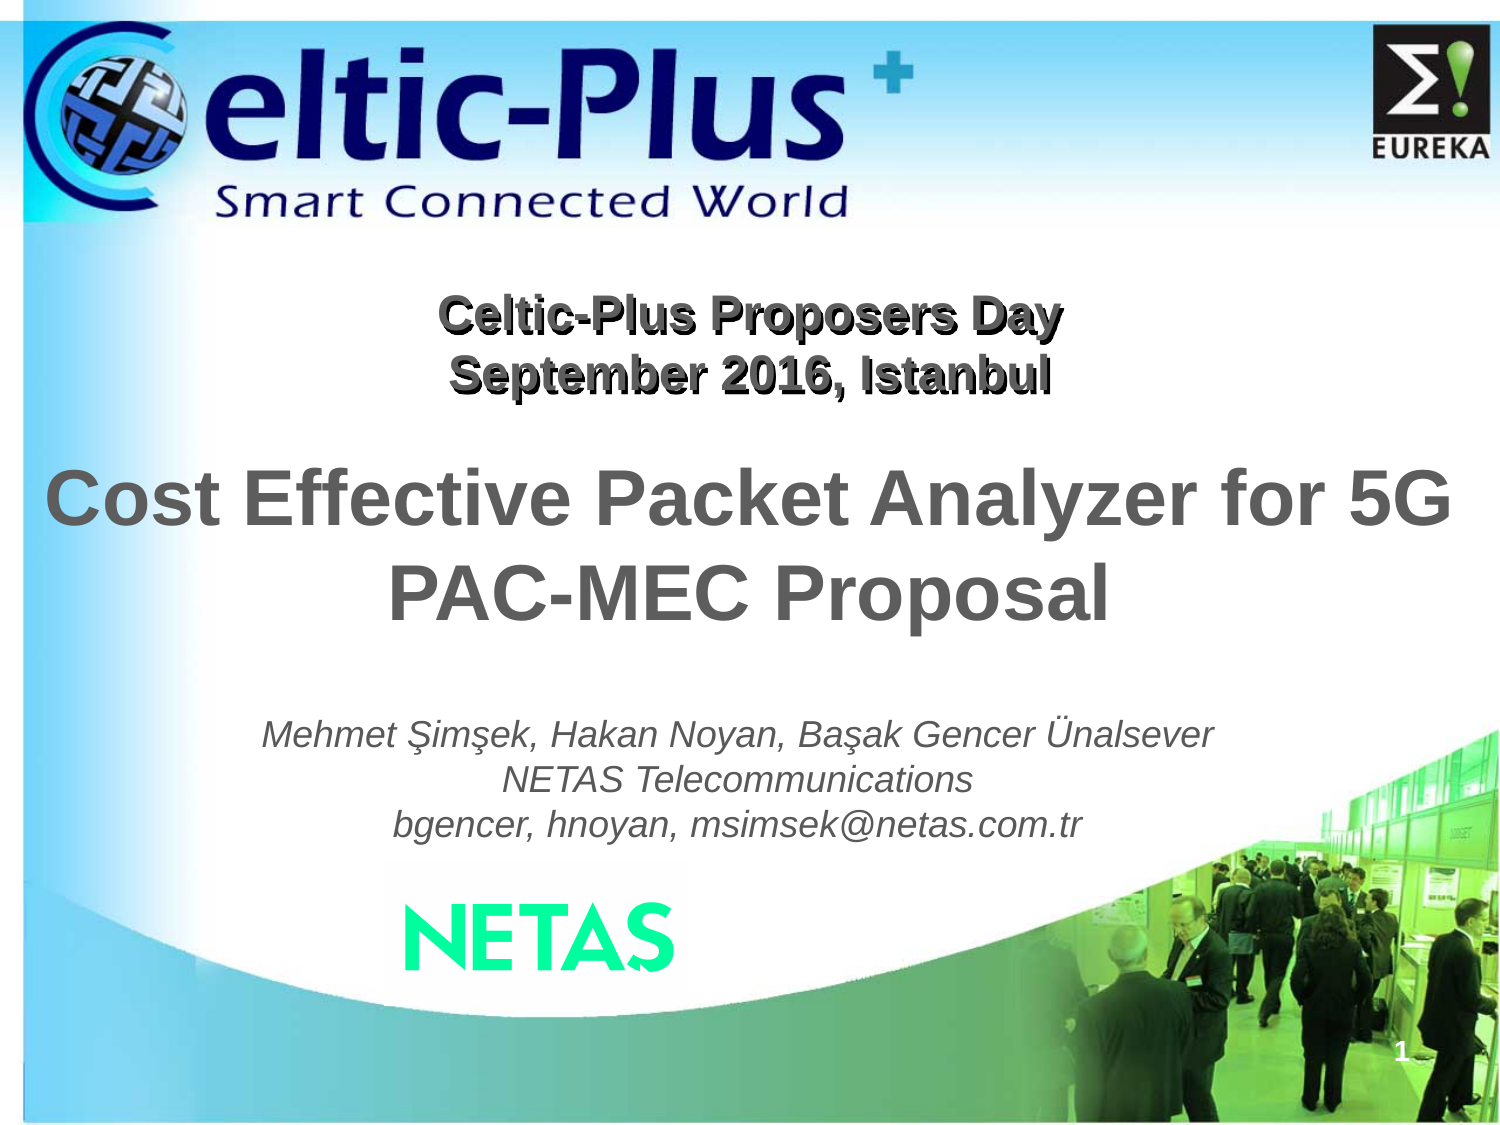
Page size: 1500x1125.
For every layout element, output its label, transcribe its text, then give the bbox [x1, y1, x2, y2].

text_box Cost Effective Packet Analyzer for 5G PAC-MEC Proposal [5, 420, 1495, 662]
text_box Mehmet Şimşek, Hakan Noyan, Başak Gencer Ünalsever NETAS Telecommunications bgencer, hnoyan, msimsek@netas.com.tr [100, 656, 1376, 899]
picture [0, 0, 1500, 1125]
text_box <Your Logo> [385, 857, 701, 933]
slide_number 1 [1074, 1024, 1425, 1103]
title Celtic-Plus Proposers Day September 2016, Istanbul [112, 219, 1388, 420]
